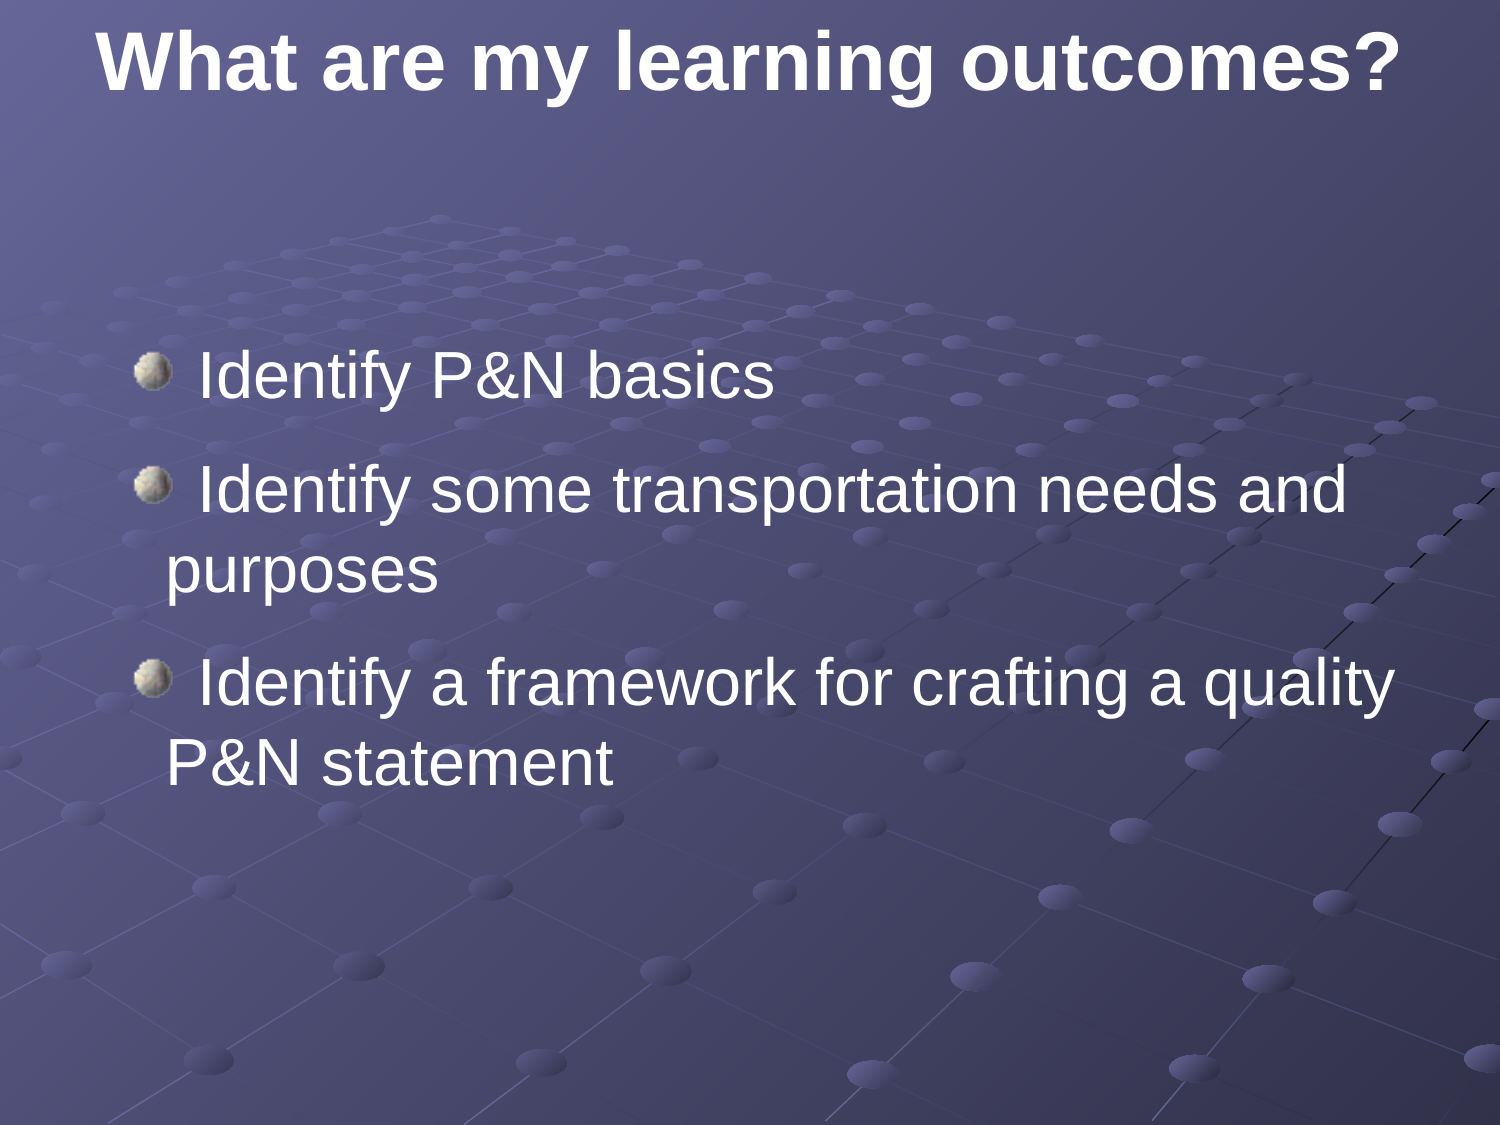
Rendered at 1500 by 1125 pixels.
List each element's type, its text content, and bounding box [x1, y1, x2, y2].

picture [130, 462, 180, 509]
picture [130, 655, 180, 703]
text_box Identify P&N basics Identify some transportation needs and purposes Identify a framework for crafting a quality P&N statement [115, 324, 1416, 807]
text_box What are my learning outcomes? [0, 0, 1500, 115]
picture [130, 348, 180, 396]
